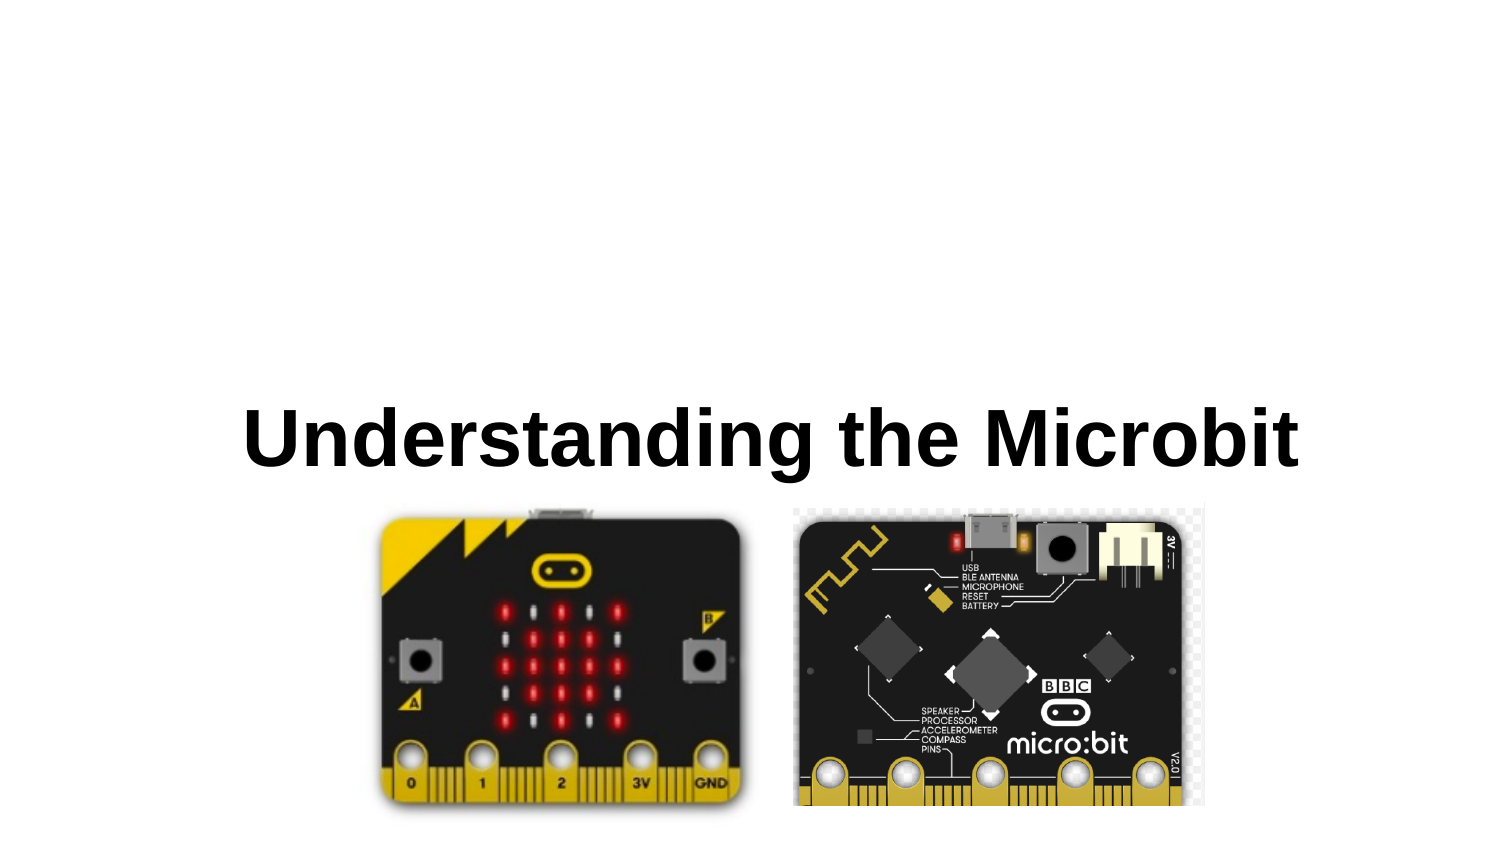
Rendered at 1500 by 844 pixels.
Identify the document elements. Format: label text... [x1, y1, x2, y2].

title Understanding the Microbit [72, 77, 1471, 622]
picture [345, 502, 1205, 829]
